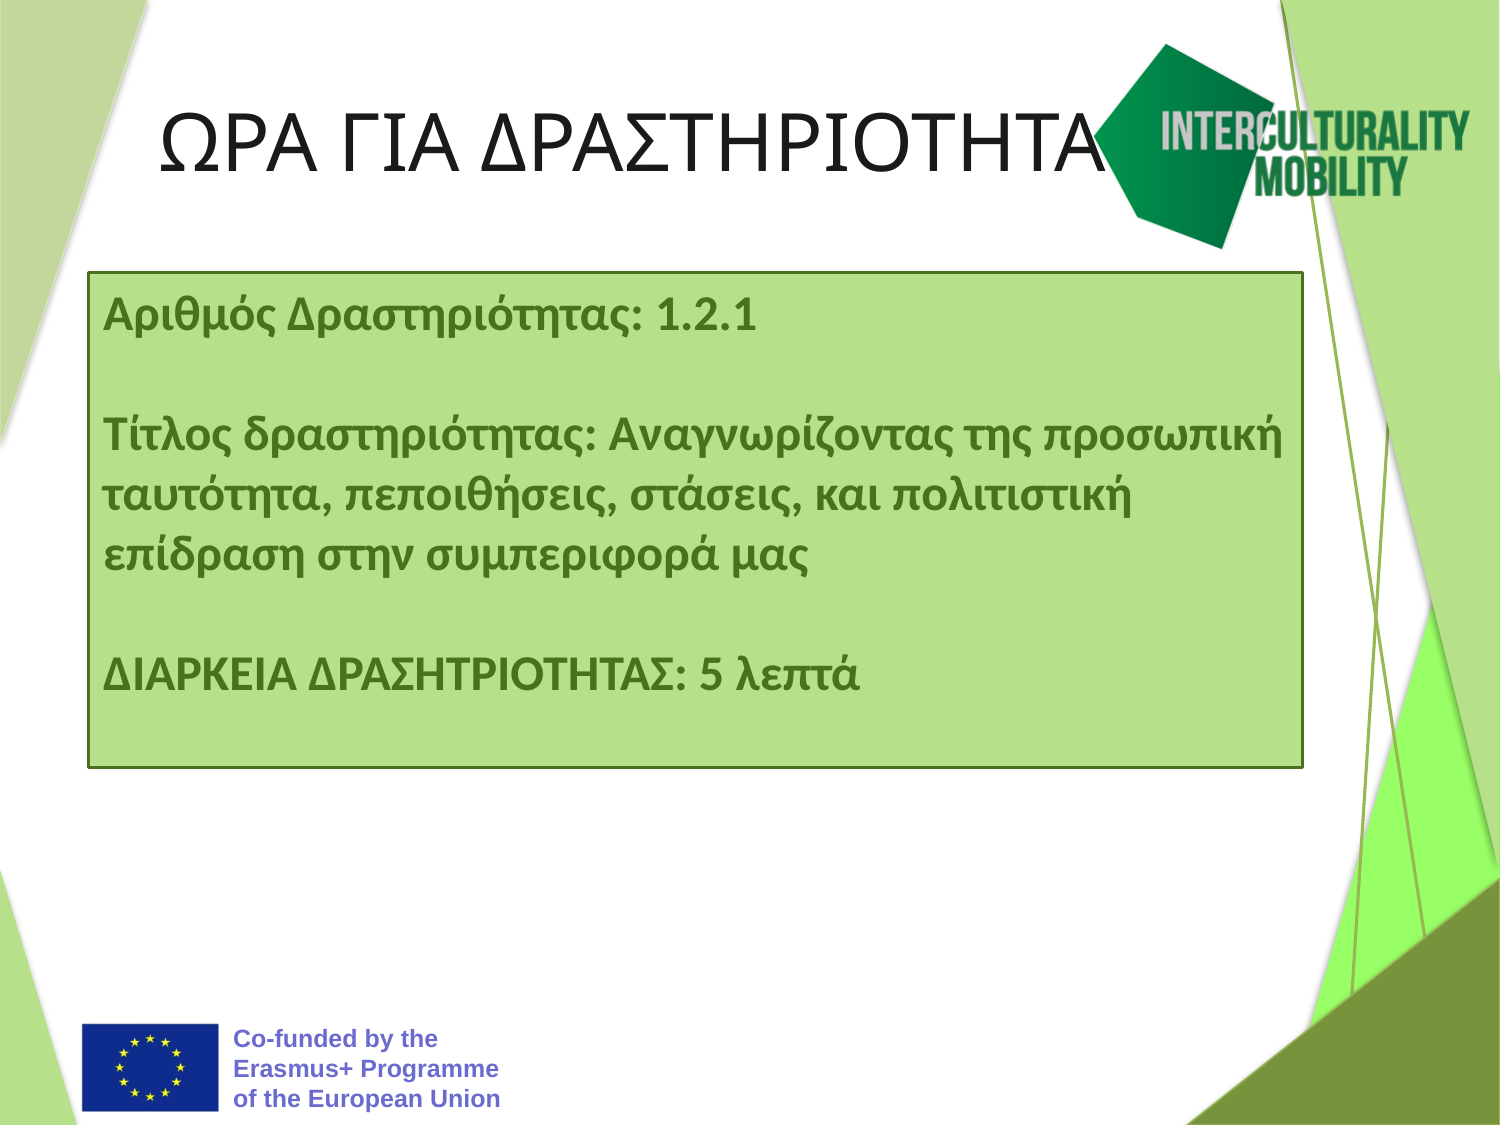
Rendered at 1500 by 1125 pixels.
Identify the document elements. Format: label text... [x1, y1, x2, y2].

picture [238, 1032, 243, 1044]
title ΩΡΑ ΓΙΑ ΔΡΑΣΤΗΡΙΟΤΗΤΑ [123, 45, 1142, 233]
picture [1092, 42, 1470, 251]
picture [53, 999, 243, 1125]
text_box Αριθμός Δραστηριότητας: 1.2.1 Τίτλος δραστηριότητας: Αναγνωρίζοντας της προσωπική ταυτότητα, πεποιθήσεις, στάσεις, και πολιτιστική επίδραση στην συμπεριφορά μας ΔΙΑΡΚΕΙΑ ΔΡΑΣΗΤΡΙΟΤΗΤΑΣ: 5 λεπτά [88, 272, 1303, 768]
picture [238, 1096, 243, 1105]
